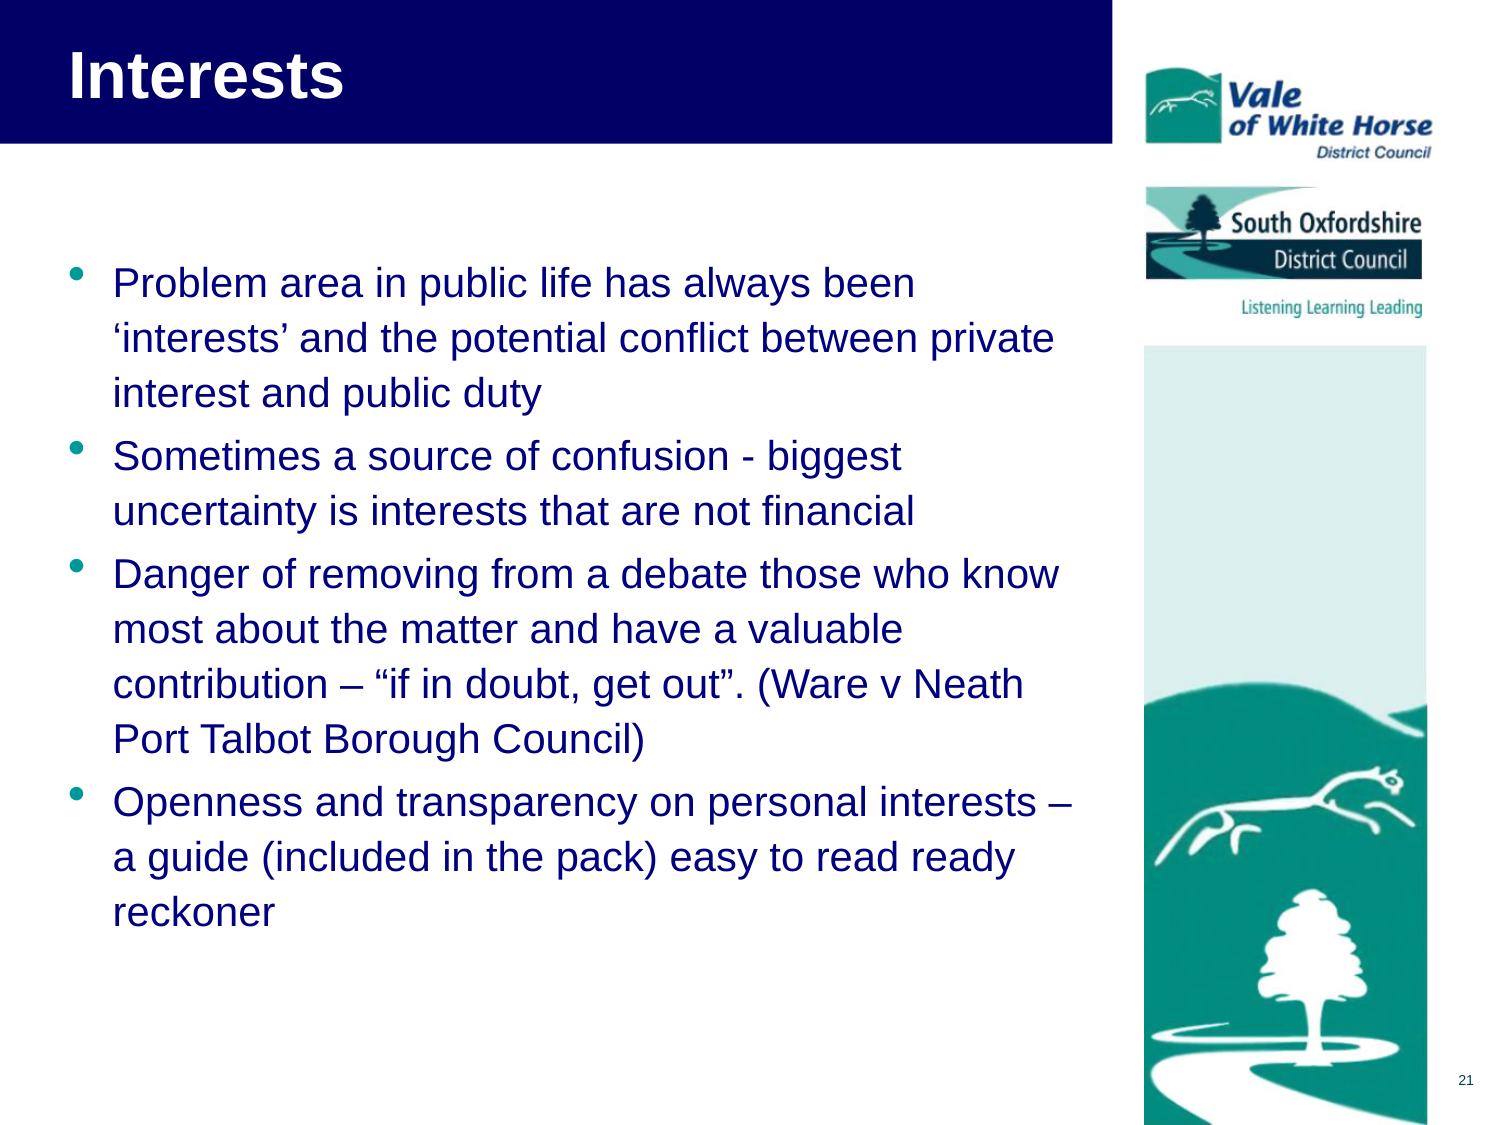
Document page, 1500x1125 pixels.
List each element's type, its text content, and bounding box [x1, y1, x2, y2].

picture [1144, 49, 1436, 1125]
slide_number 21 [1176, 1046, 1490, 1100]
title Interests [53, 0, 1110, 144]
list Problem area in public life has always been ‘interests’ and the potential conflict between private interest and public duty Sometimes a source of confusion - biggest uncertainty is interests that are not financial Danger of removing from a debate those who know most about the matter and have a valuable contribution – “if in doubt, get out”. (Ware v Neath Port Talbot Borough Council) Openness and transparency on personal interests – a guide (included in the pack) easy to read ready reckoner [52, 184, 1117, 1086]
